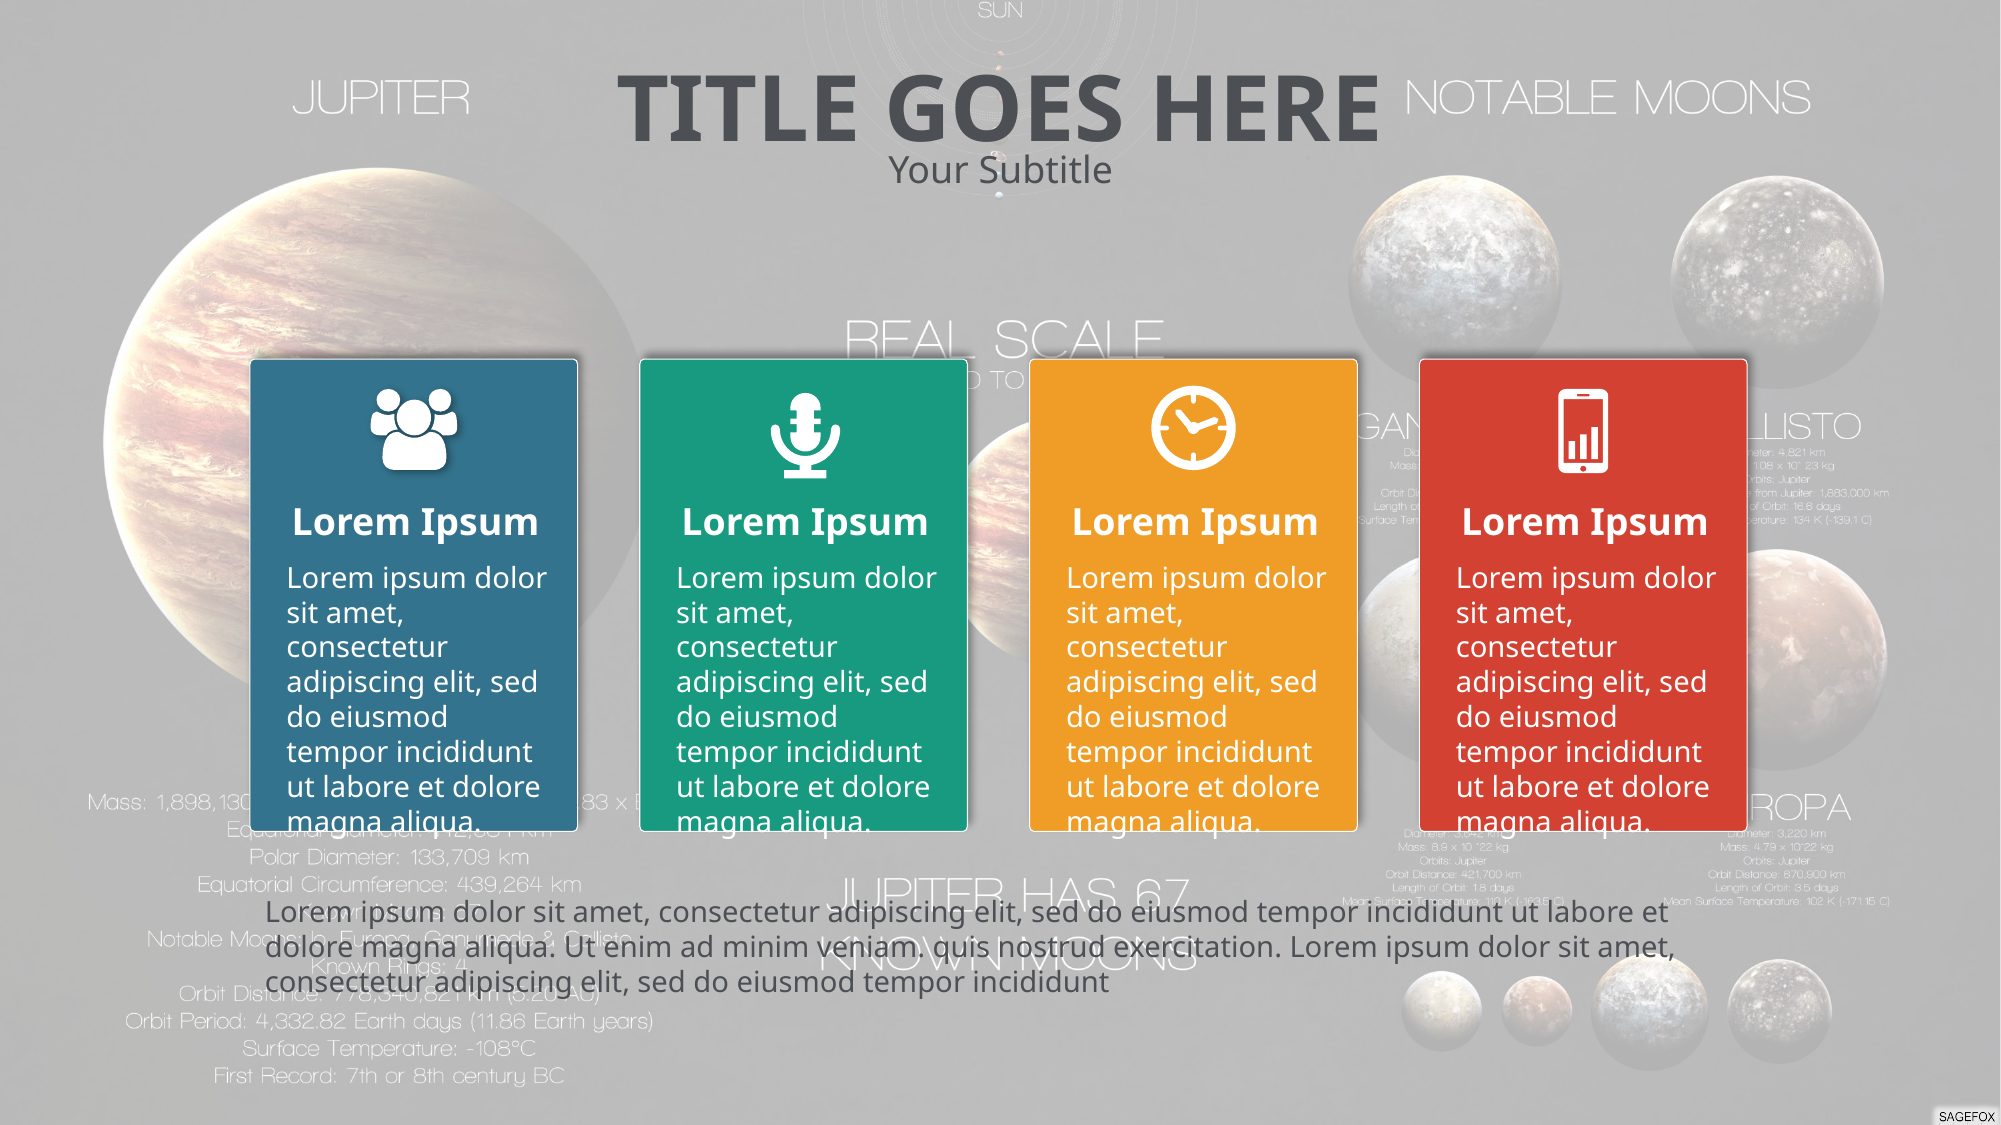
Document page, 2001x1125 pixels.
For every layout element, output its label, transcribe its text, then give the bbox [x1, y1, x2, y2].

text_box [770, 392, 841, 479]
text_box [1028, 358, 1359, 833]
text_box Lorem ipsum dolor sit amet, consectetur adipiscing elit, sed do eiusmod tempor incididunt ut labore et dolore magna aliqua. Ut enim ad minim veniam. quis nostrud exercitation. Lorem ipsum dolor sit amet, consectetur adipiscing elit, sed do eiusmod tempor incididunt [249, 886, 1758, 1006]
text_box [1435, 490, 1742, 815]
text_box [638, 358, 969, 833]
picture [1936, 1111, 1997, 1125]
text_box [655, 490, 962, 815]
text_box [1045, 490, 1352, 815]
text_box [376, 388, 432, 436]
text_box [548, 42, 1452, 199]
text_box [248, 358, 579, 833]
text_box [265, 490, 572, 815]
text_box [1418, 358, 1749, 833]
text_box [1558, 388, 1609, 474]
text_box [1151, 385, 1236, 471]
text_box [428, 388, 452, 412]
text_box [370, 411, 458, 470]
